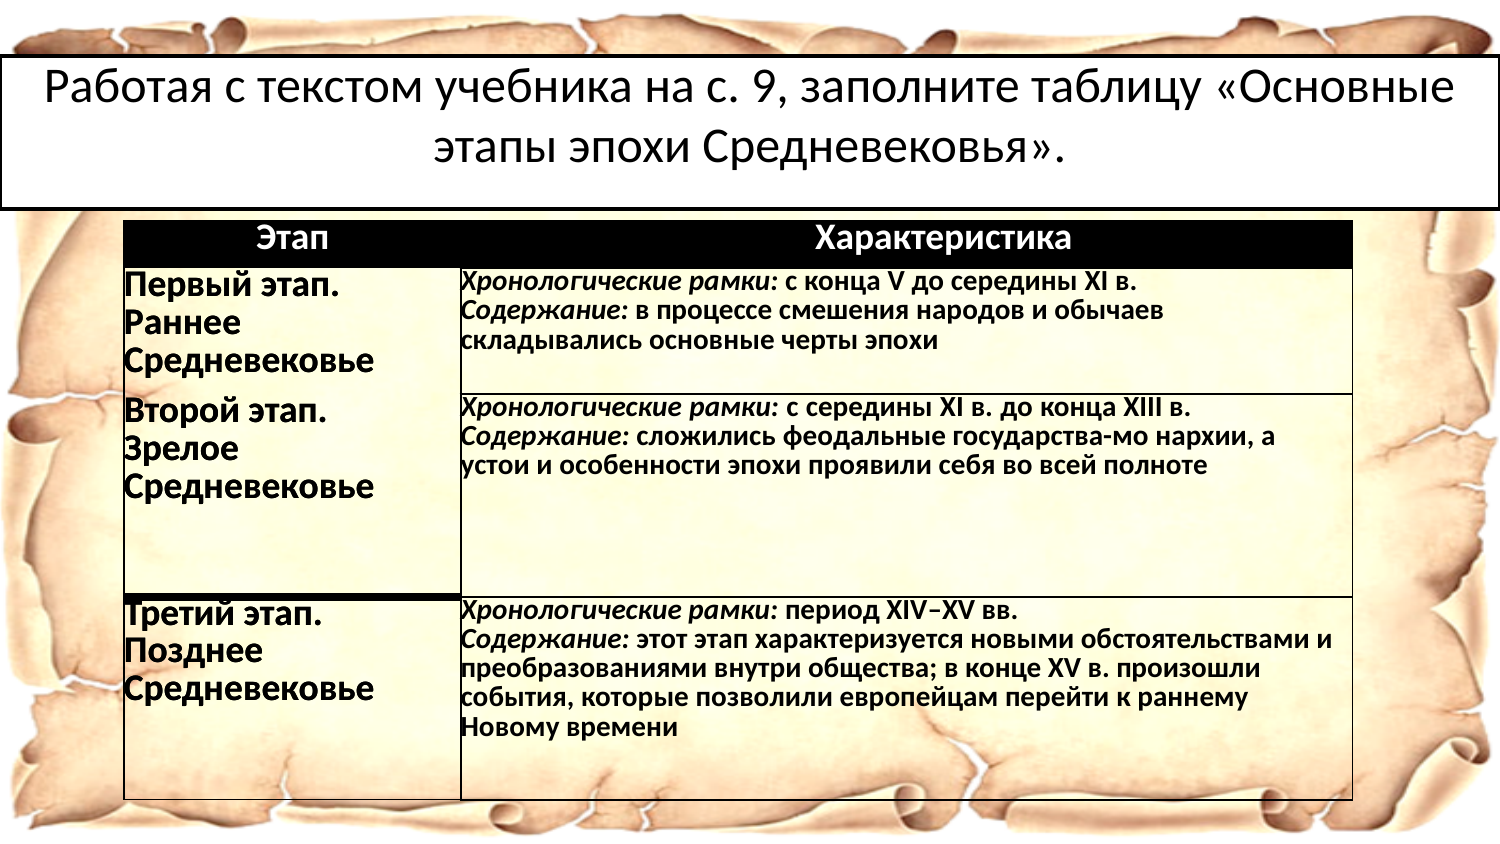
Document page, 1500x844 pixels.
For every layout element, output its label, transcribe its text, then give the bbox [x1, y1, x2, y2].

title Работая с текстом учебника на с. 9, заполните таблицу «Основные этапы эпохи Средневековья». [0, 54, 1500, 211]
picture [0, 211, 1500, 844]
table_header Характеристика [461, 222, 1352, 268]
table_cell Второй этап. Зрелое Средневековье [125, 394, 460, 593]
table_cell Хронологические рамки: с середины ХI в. до конца XIII в. Содержание: сложились феодальные государства-мо нархии, а устои и особенности эпохи проявили себя во всей полноте [462, 395, 1352, 596]
table_header Этап [125, 222, 461, 268]
table_cell Хронологические рамки: период ХIV–ХV вв. Содержание: этот этап характеризуется новыми обстоятельствами и преобразованиями внутри общества; в конце ХV в. произошли события, которые позволили европейцам перейти к раннему Новому времени [462, 598, 1352, 799]
table_cell Третий этап. Позднее Средневековье [125, 601, 460, 799]
table_cell Хронологические рамки: с конца V до середины ХI в. Содержание: в процессе смешения народов и обычаев складывались основные черты эпохи [462, 269, 1352, 393]
table_cell Первый этап. Раннее Средневековье [125, 268, 460, 394]
picture [0, 0, 1500, 54]
